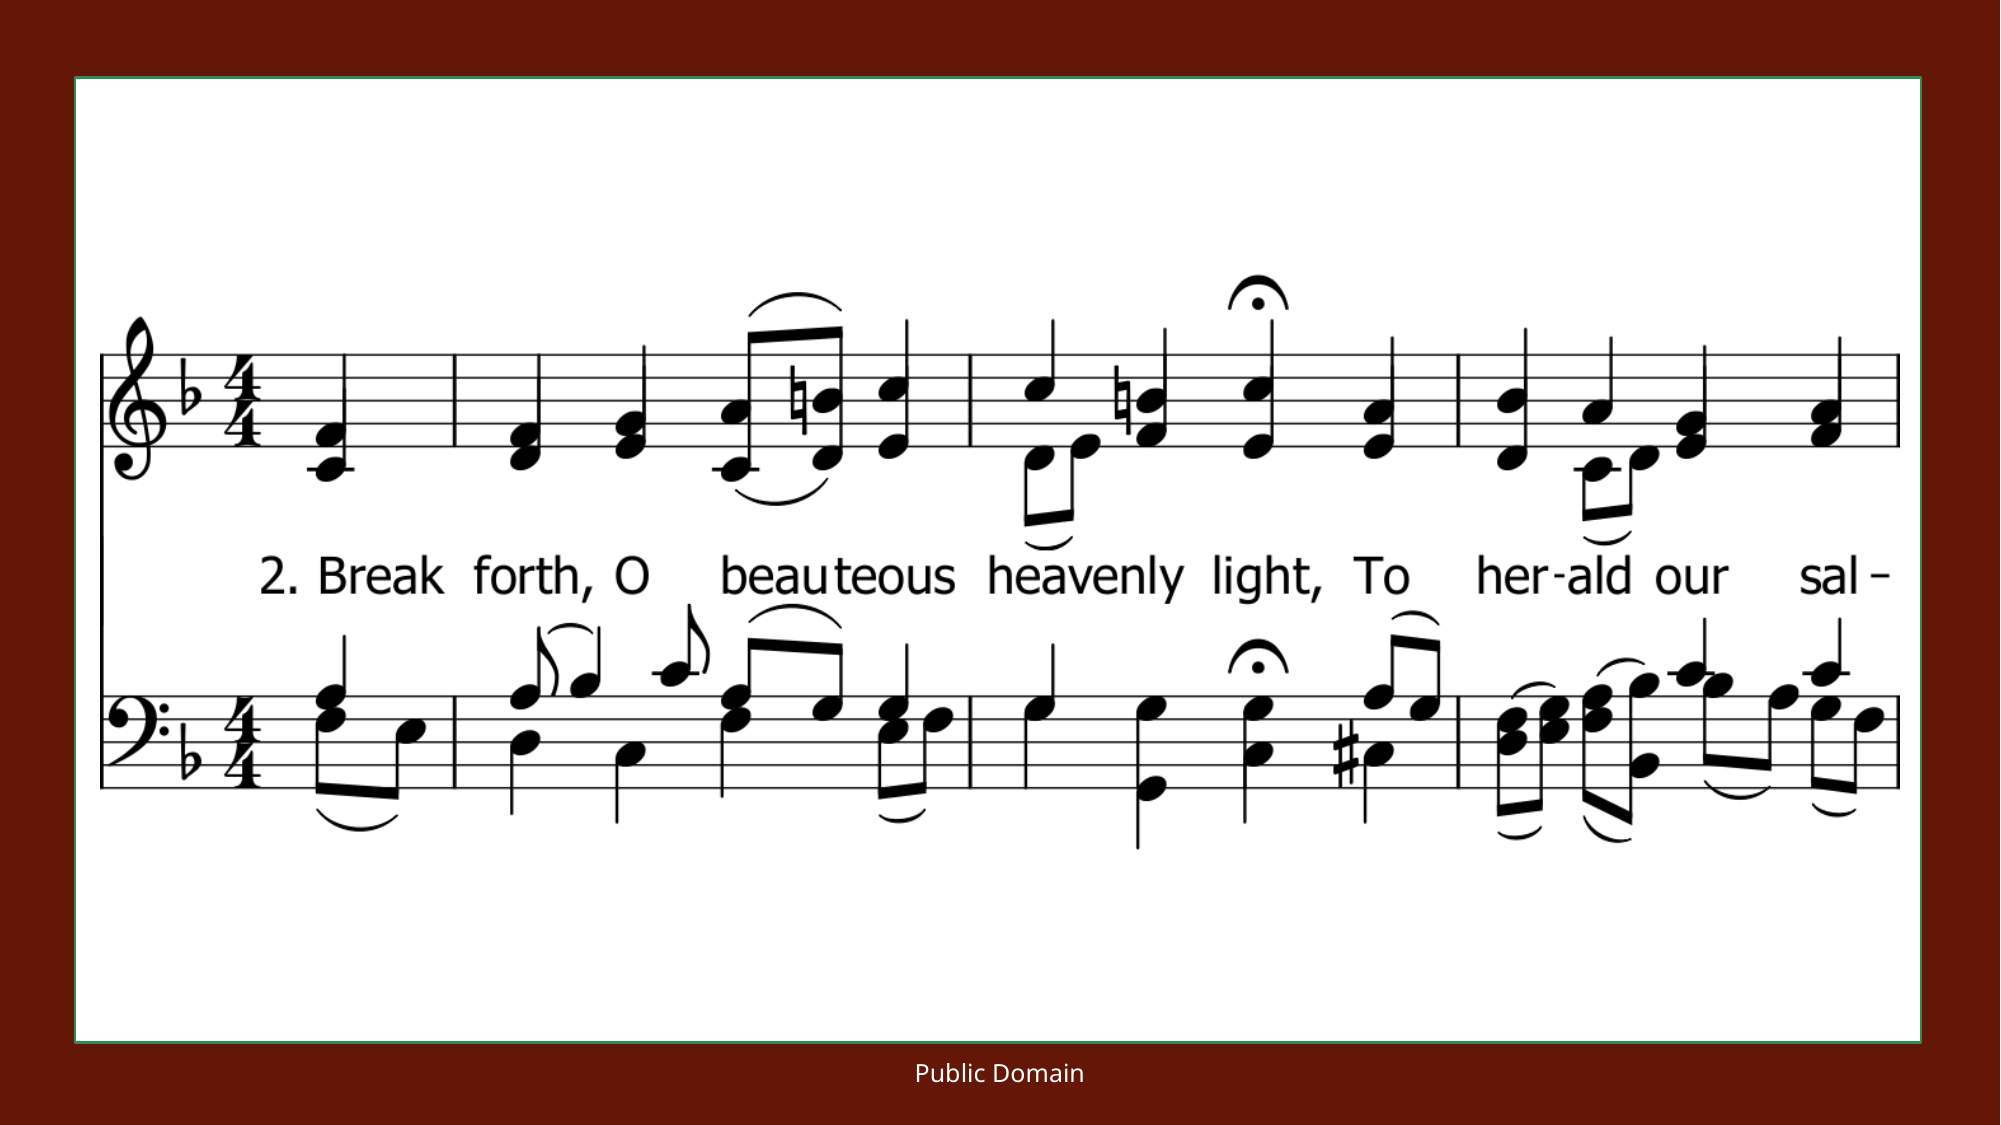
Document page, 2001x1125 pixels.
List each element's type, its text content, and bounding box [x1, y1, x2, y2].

text_box [74, 76, 1922, 1044]
footer Public Domain [662, 1044, 1338, 1103]
picture [99, 263, 1900, 862]
